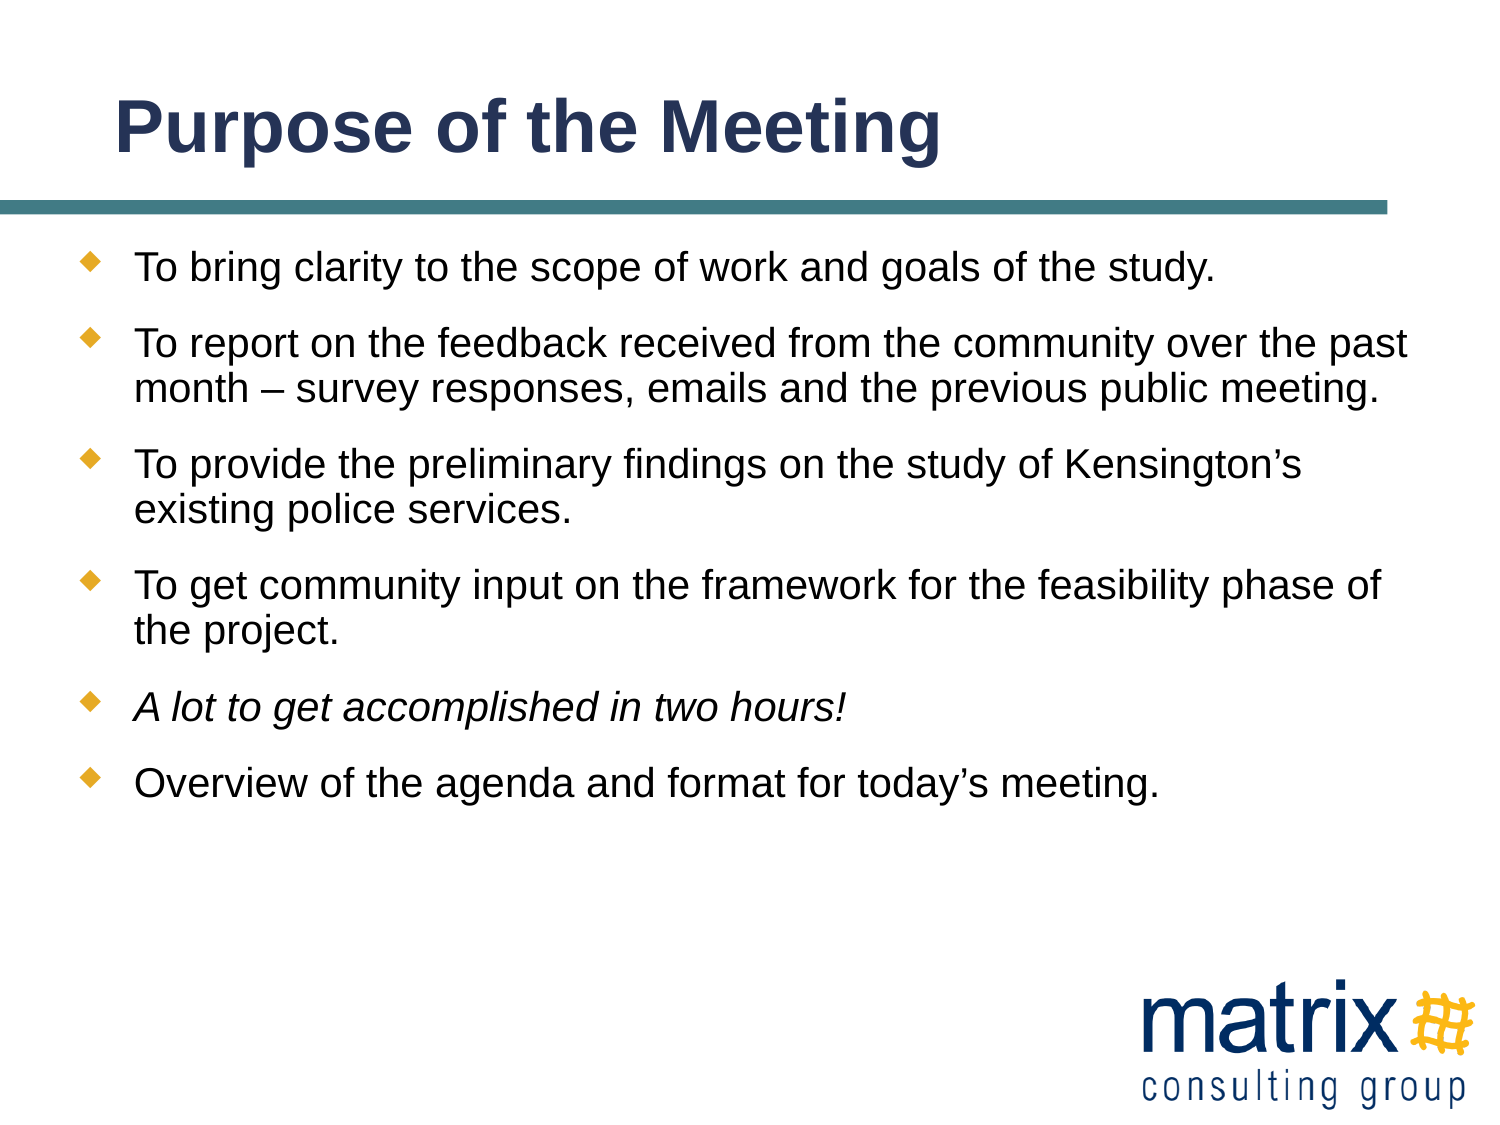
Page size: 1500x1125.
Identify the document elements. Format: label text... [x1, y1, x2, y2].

title Purpose of the Meeting [99, 87, 1388, 175]
list To bring clarity to the scope of work and goals of the study. To report on the feedback received from the community over the past month – survey responses, emails and the previous public meeting. To provide the preliminary findings on the study of Kensington’s existing police services. To get community input on the framework for the feasibility phase of the project. A lot to get accomplished in two hours! Overview of the agenda and format for today’s meeting. [62, 237, 1425, 950]
